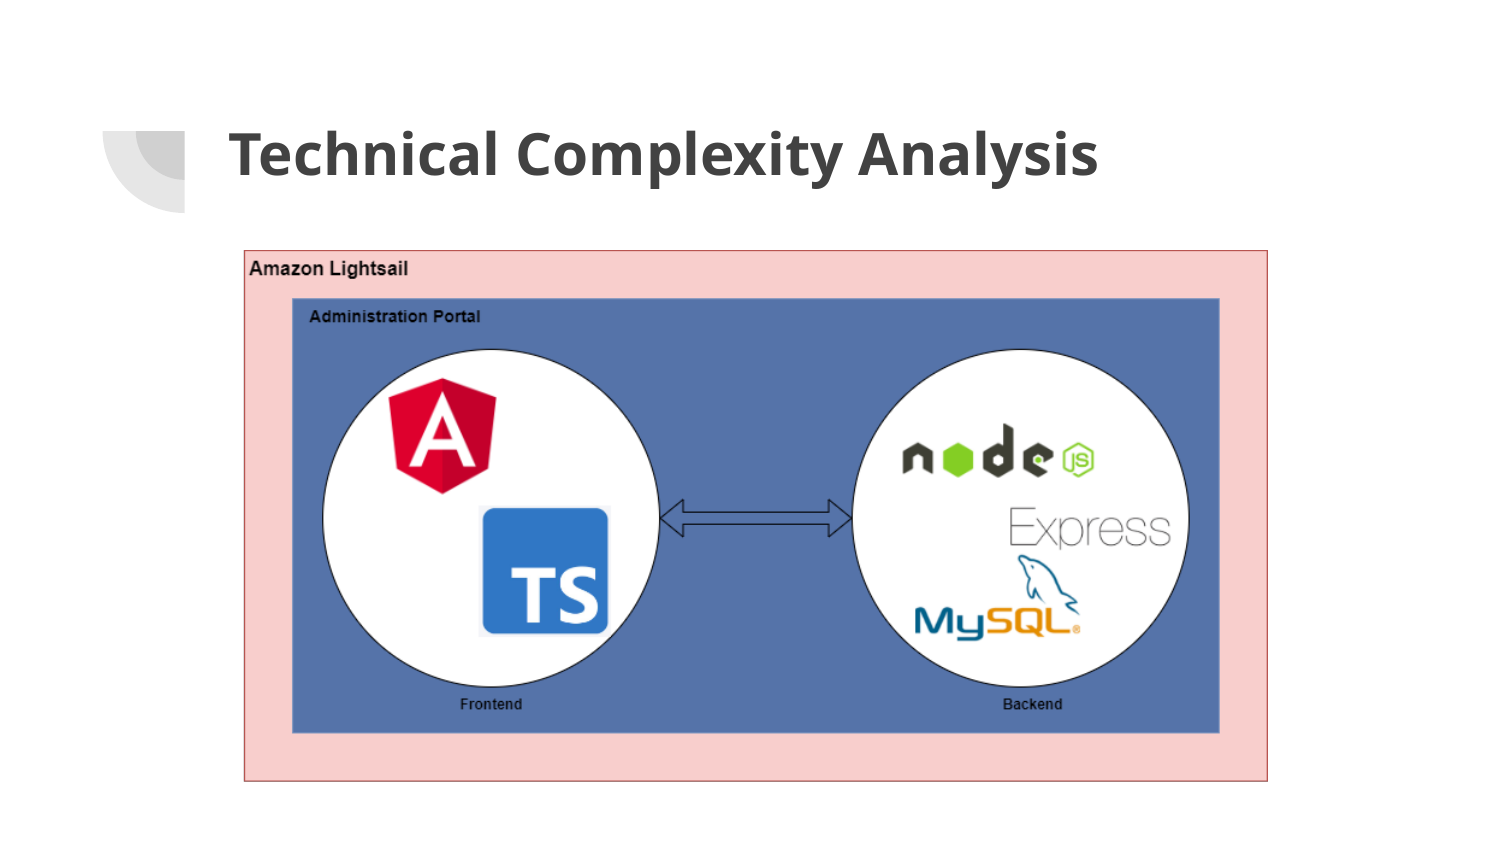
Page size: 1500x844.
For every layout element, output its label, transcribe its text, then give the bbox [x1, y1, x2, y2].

title Technical Complexity Analysis [213, 98, 1368, 263]
picture [231, 250, 1268, 783]
